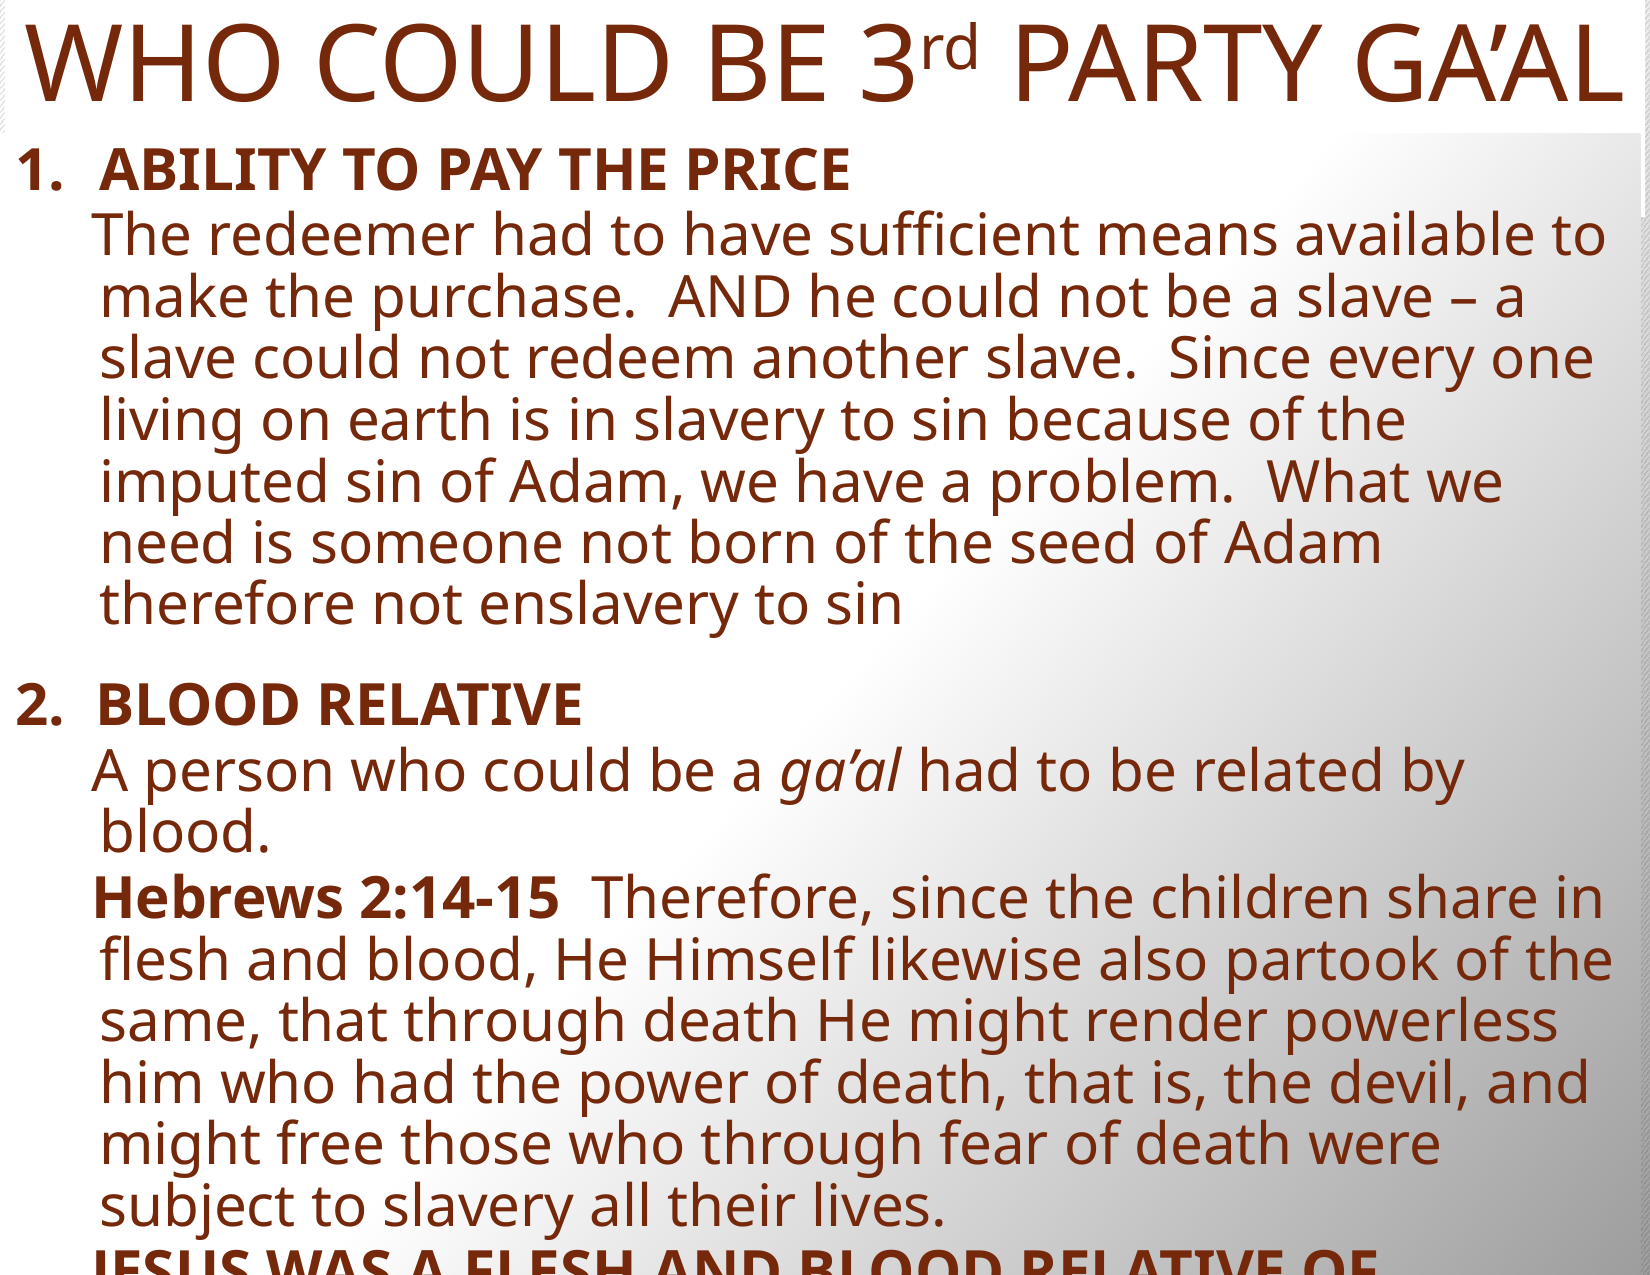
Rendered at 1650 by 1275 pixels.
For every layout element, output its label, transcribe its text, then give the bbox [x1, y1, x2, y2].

title WHO COULD BE 3rd PARTY GA’AL [4, 0, 1646, 134]
list ABILITY TO PAY THE PRICE The redeemer had to have sufficient means available to make the purchase. AND he could not be a slave – a slave could not redeem another slave. Since every one living on earth is in slavery to sin because of the imputed sin of Adam, we have a problem. What we need is someone not born of the seed of Adam therefore not enslavery to sin 2. BLOOD RELATIVE A person who could be a ga’al had to be related by blood. Hebrews 2:14-15 Therefore, since the children share in flesh and blood, He Himself likewise also partook of the same, that through death He might render powerless him who had the power of death, that is, the devil, and might free those who through fear of death were subject to slavery all their lives. JESUS WAS A FLESH AND BLOOD RELATIVE OF MANKIND, NOT BORN OF ADAM’S SEED. BUT…. [0, 133, 1641, 1275]
